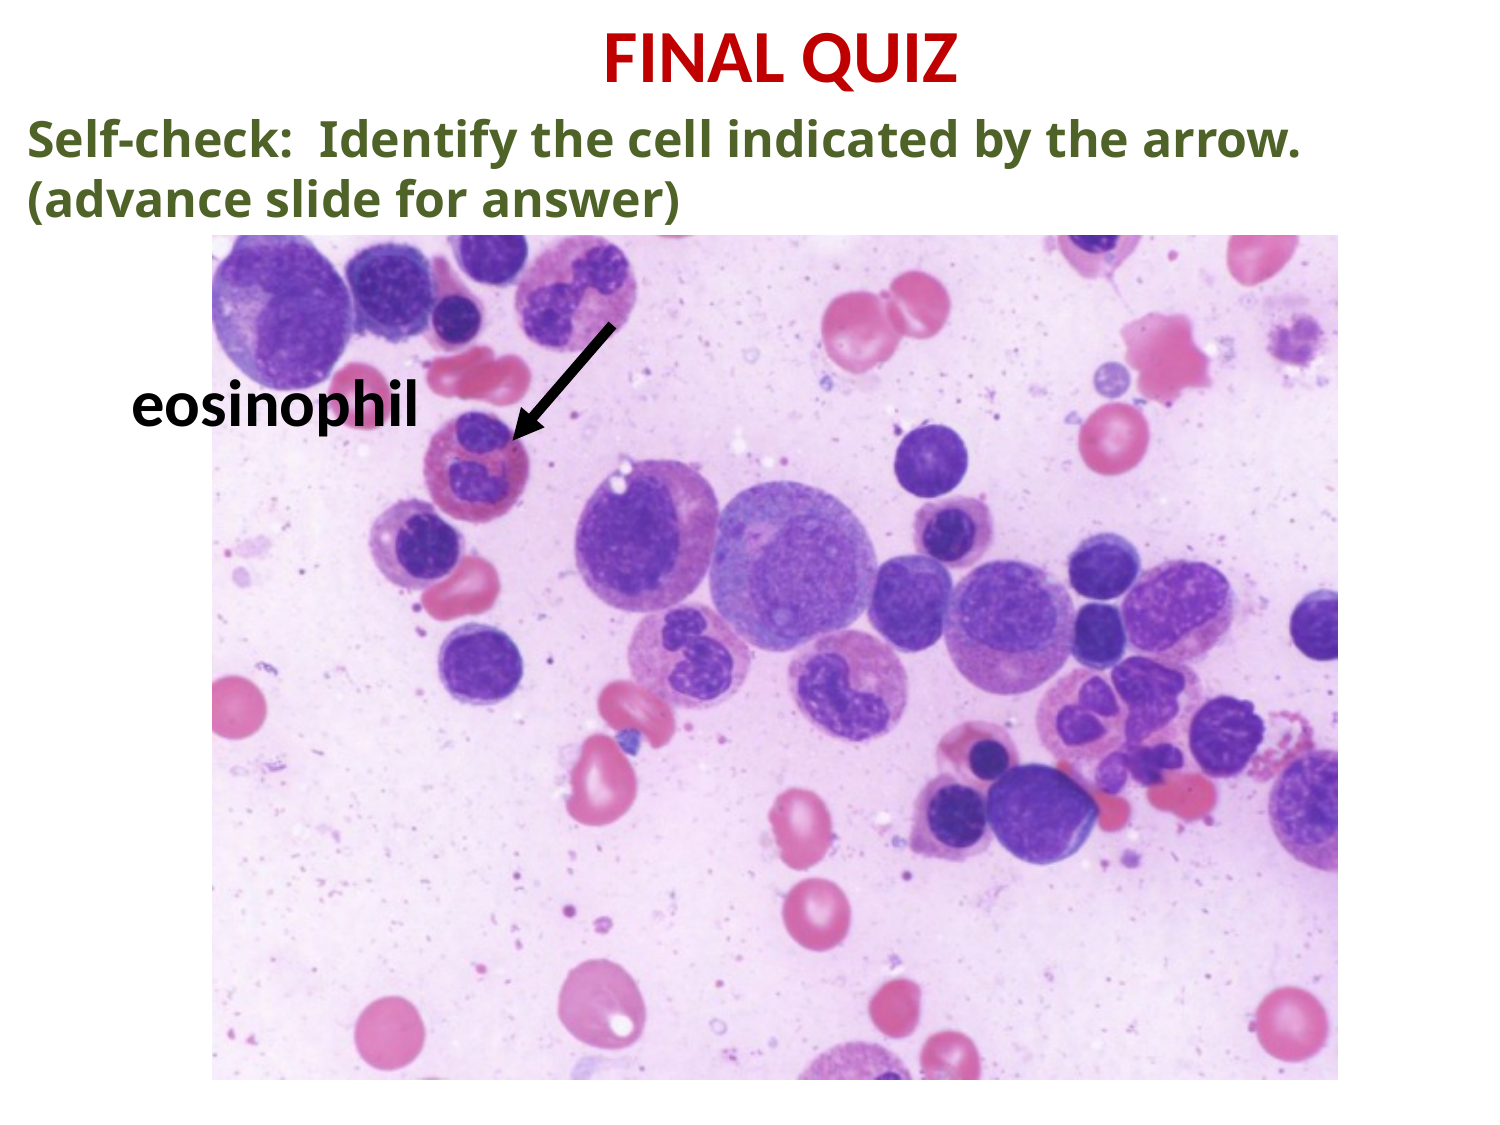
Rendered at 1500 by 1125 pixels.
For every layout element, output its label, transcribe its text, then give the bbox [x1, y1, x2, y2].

text_box Final quiz [249, 0, 1313, 99]
text_box eosinophil [14, 351, 207, 447]
picture [212, 235, 1338, 1080]
text_box Self-check: Identify the cell indicated by the arrow. (advance slide for answer) [12, 99, 1463, 235]
